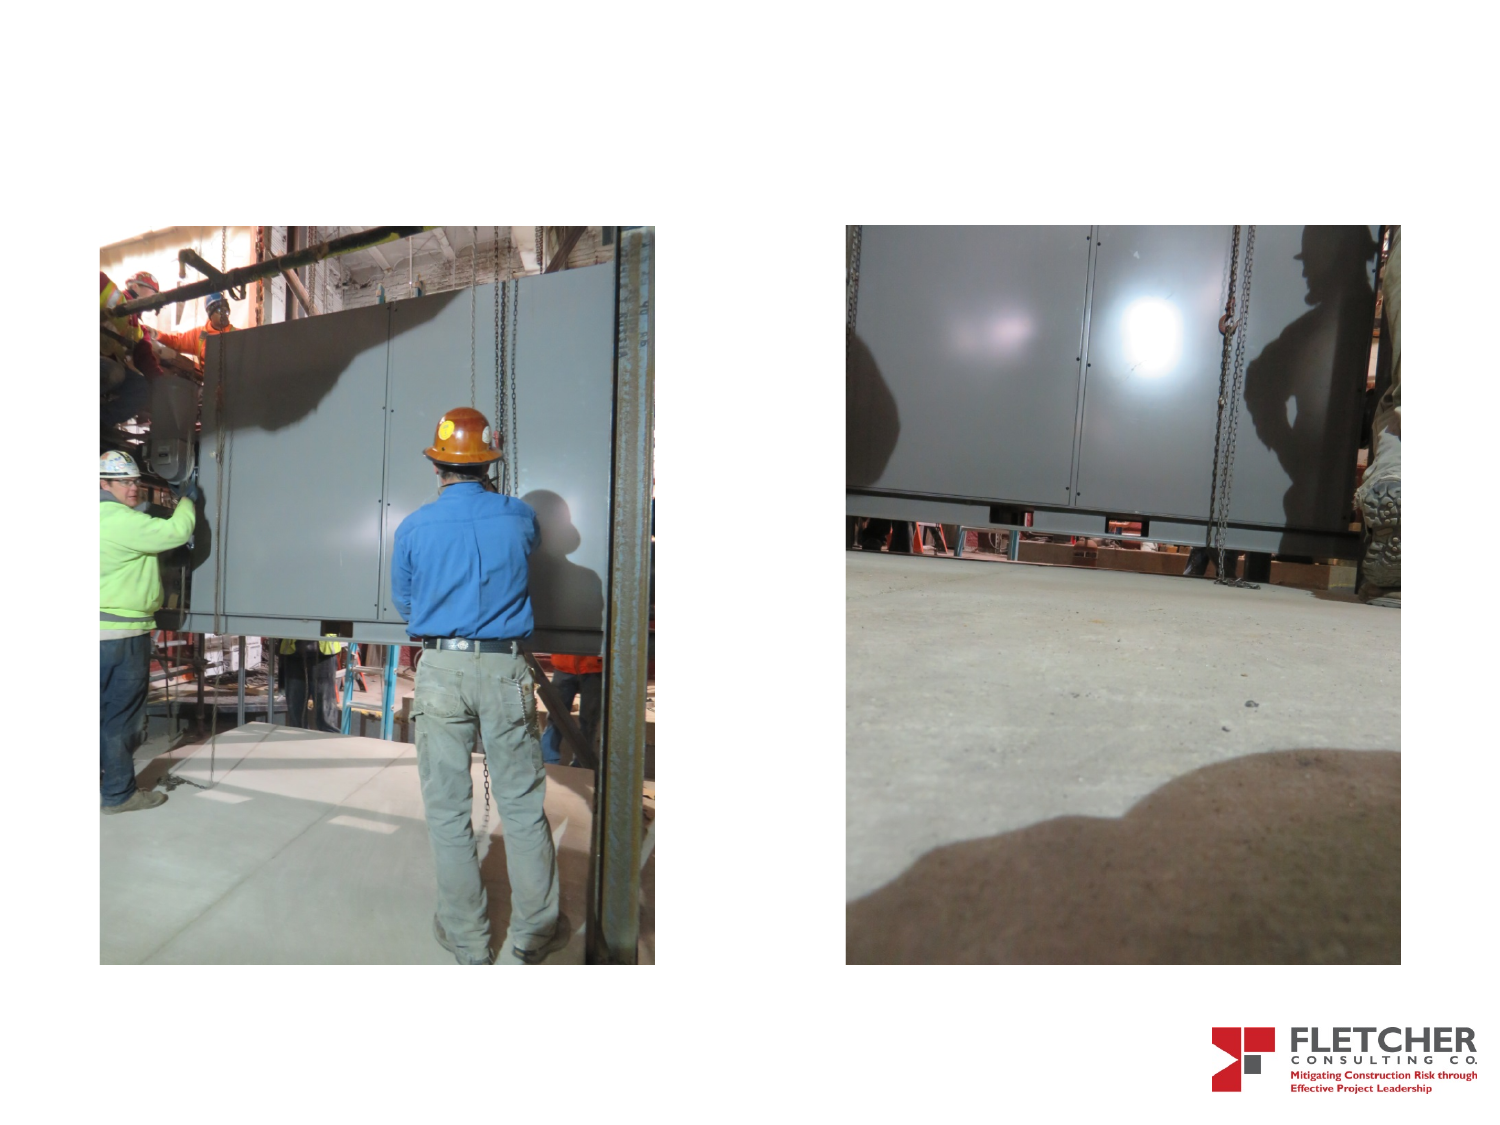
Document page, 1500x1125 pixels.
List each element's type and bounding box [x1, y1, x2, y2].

picture [846, 225, 1401, 317]
list [7, 317, 748, 873]
picture [1212, 1027, 1477, 1094]
picture [100, 873, 655, 964]
list [752, 317, 1493, 873]
picture [846, 873, 1401, 964]
picture [100, 226, 655, 317]
